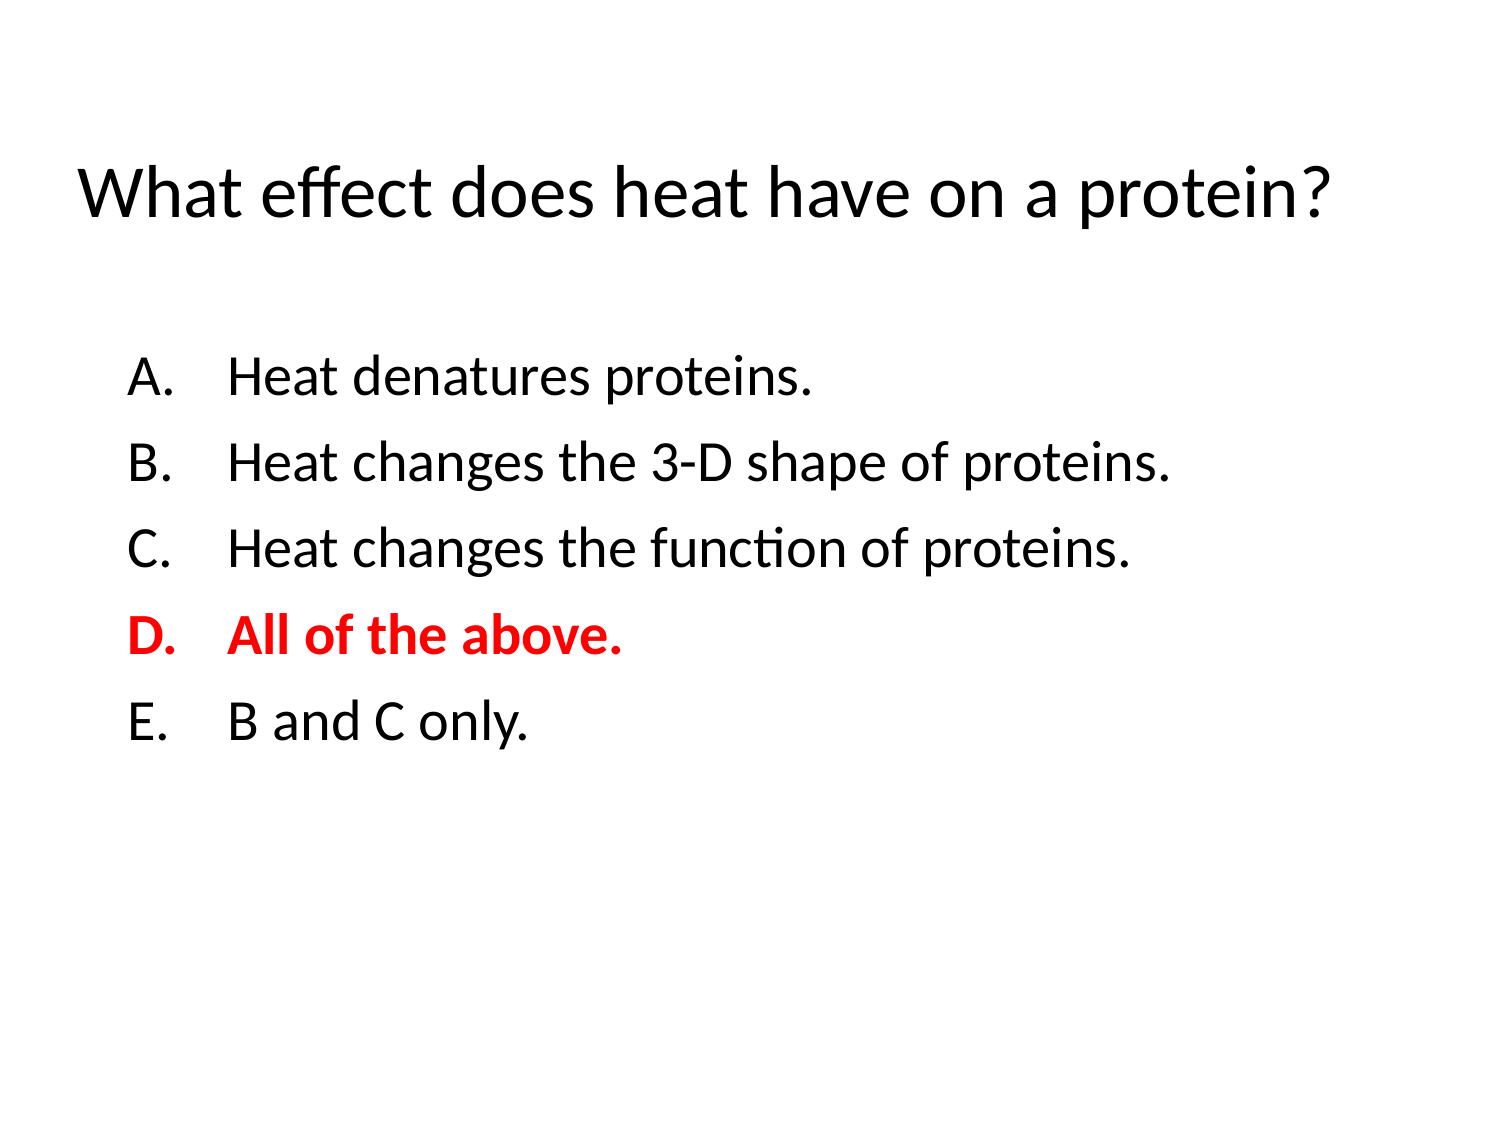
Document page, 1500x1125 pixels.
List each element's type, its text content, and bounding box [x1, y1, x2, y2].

list Heat denatures proteins. Heat changes the 3-D shape of proteins. Heat changes the function of proteins. All of the above. B and C only. [112, 337, 1388, 1013]
title What effect does heat have on a protein? [62, 0, 1450, 375]
